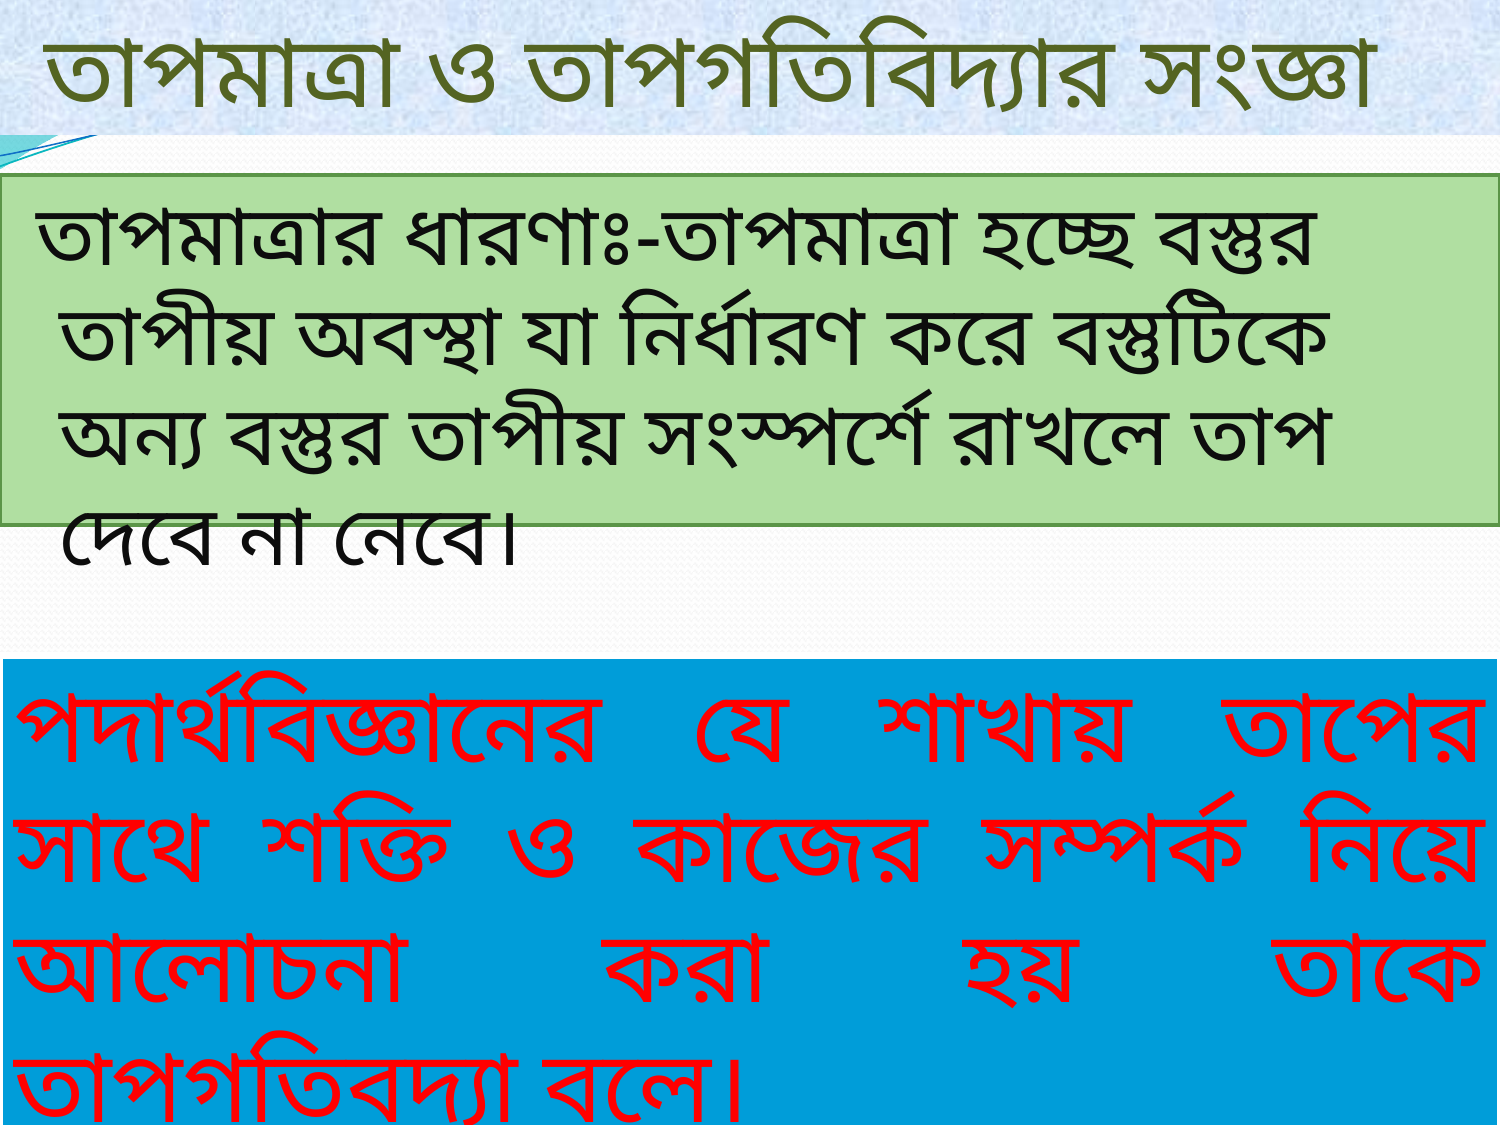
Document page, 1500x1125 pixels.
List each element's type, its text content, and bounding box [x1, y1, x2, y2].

text_box তাপমাত্রার ধারণাঃ-তাপমাত্রা হচ্ছে বস্তুর তাপীয় অবস্থা যা নির্ধারণ করে বস্তুটিকে অন্য বস্তুর তাপীয় সংস্পর্শে রাখলে তাপ দেবে না নেবে। [0, 173, 1500, 527]
text_box তাপমাত্রা ও তাপগতিবিদ্যার সংজ্ঞা [0, 0, 1500, 135]
text_box পদার্থবিজ্ঞানের যে শাখায় তাপের সাথে শক্তি ও কাজের সম্পর্ক নিয়ে আলোচনা করা হয় তাকে তাপগতিবদ্যা বলে। [0, 652, 1500, 1125]
